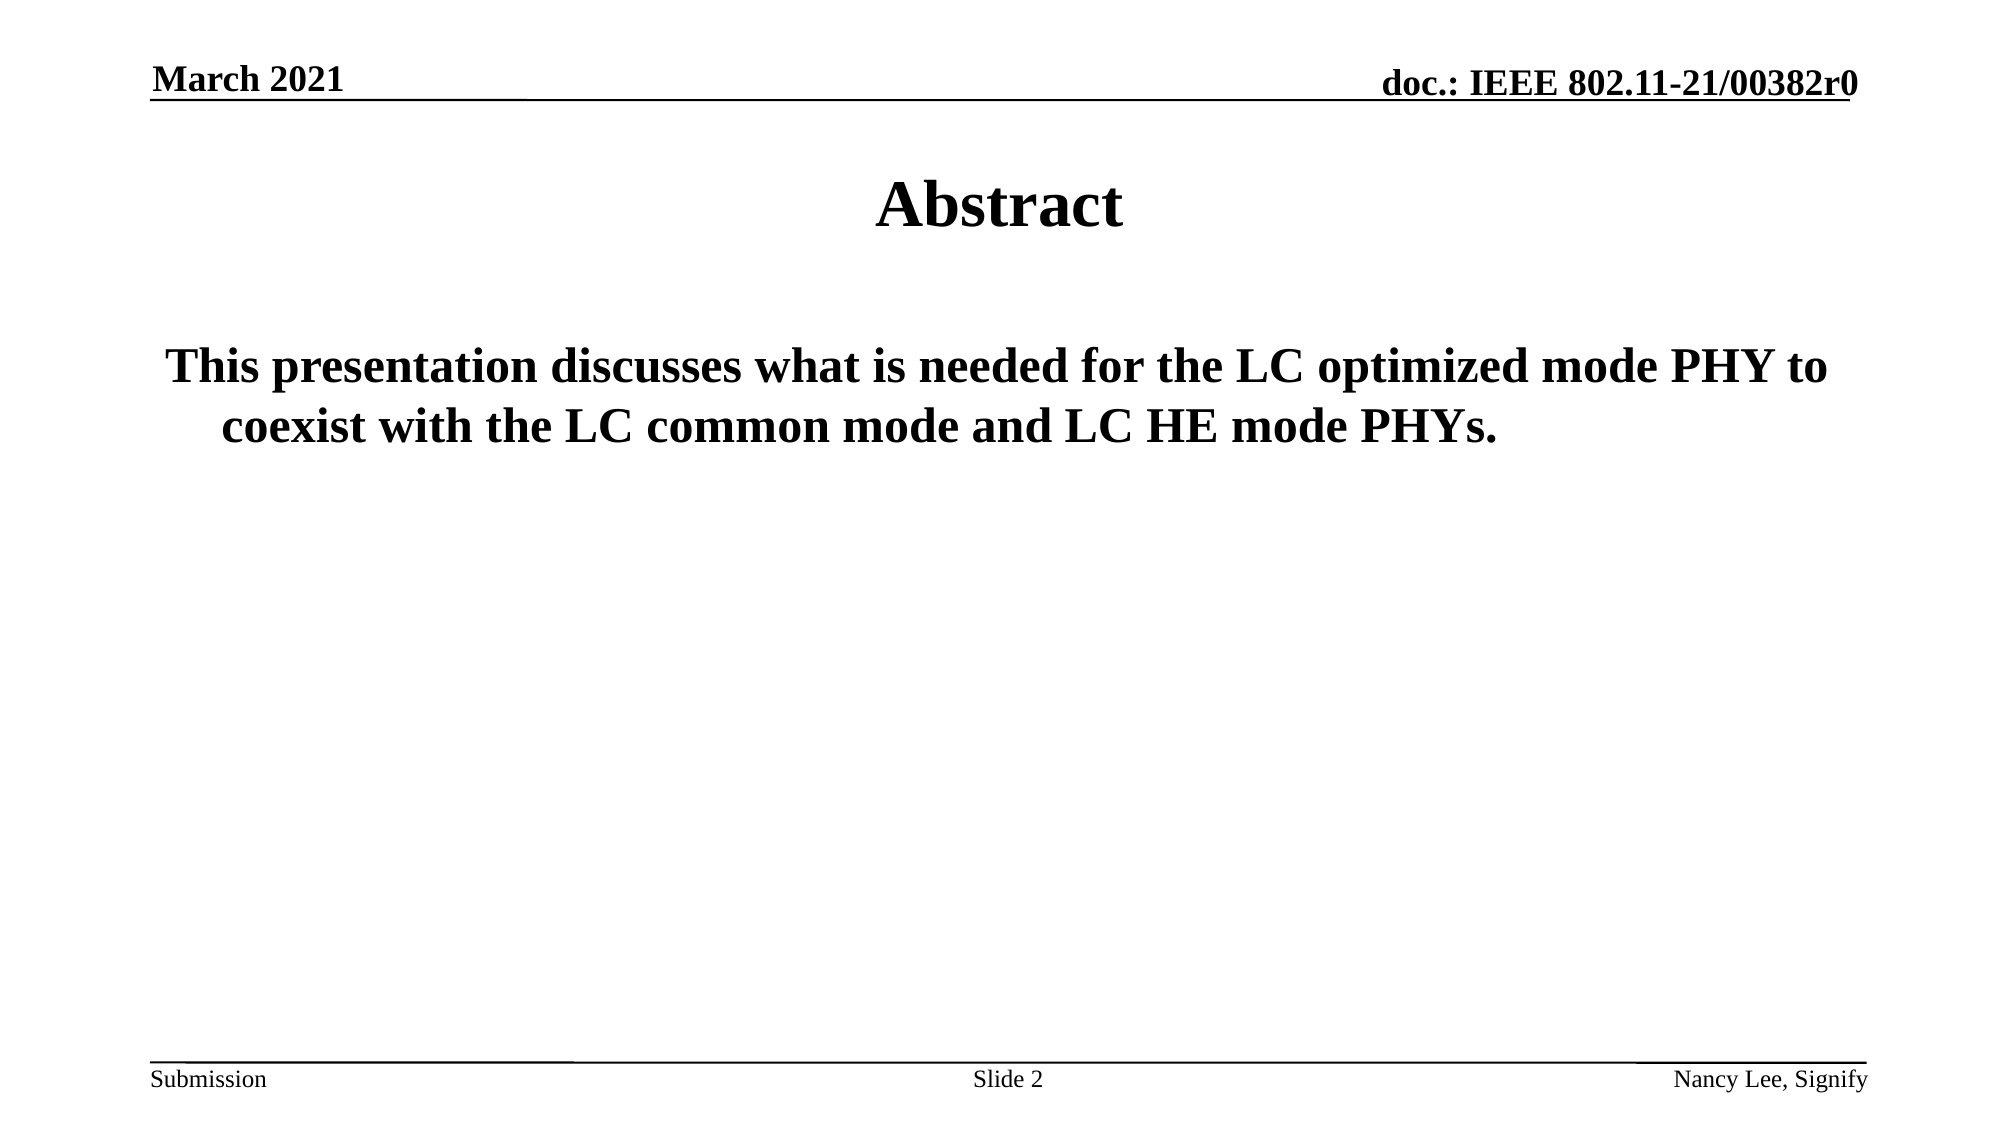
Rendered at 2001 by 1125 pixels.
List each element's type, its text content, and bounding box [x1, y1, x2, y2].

title Abstract [149, 112, 1850, 288]
footer Nancy Lee, Signify [1171, 1061, 1869, 1093]
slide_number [152, 54, 563, 100]
list This presentation discusses what is needed for the LC optimized mode PHY to coexist with the LC common mode and LC HE mode PHYs. [149, 324, 1850, 1000]
slide_number Slide 2 [950, 1061, 1067, 1123]
